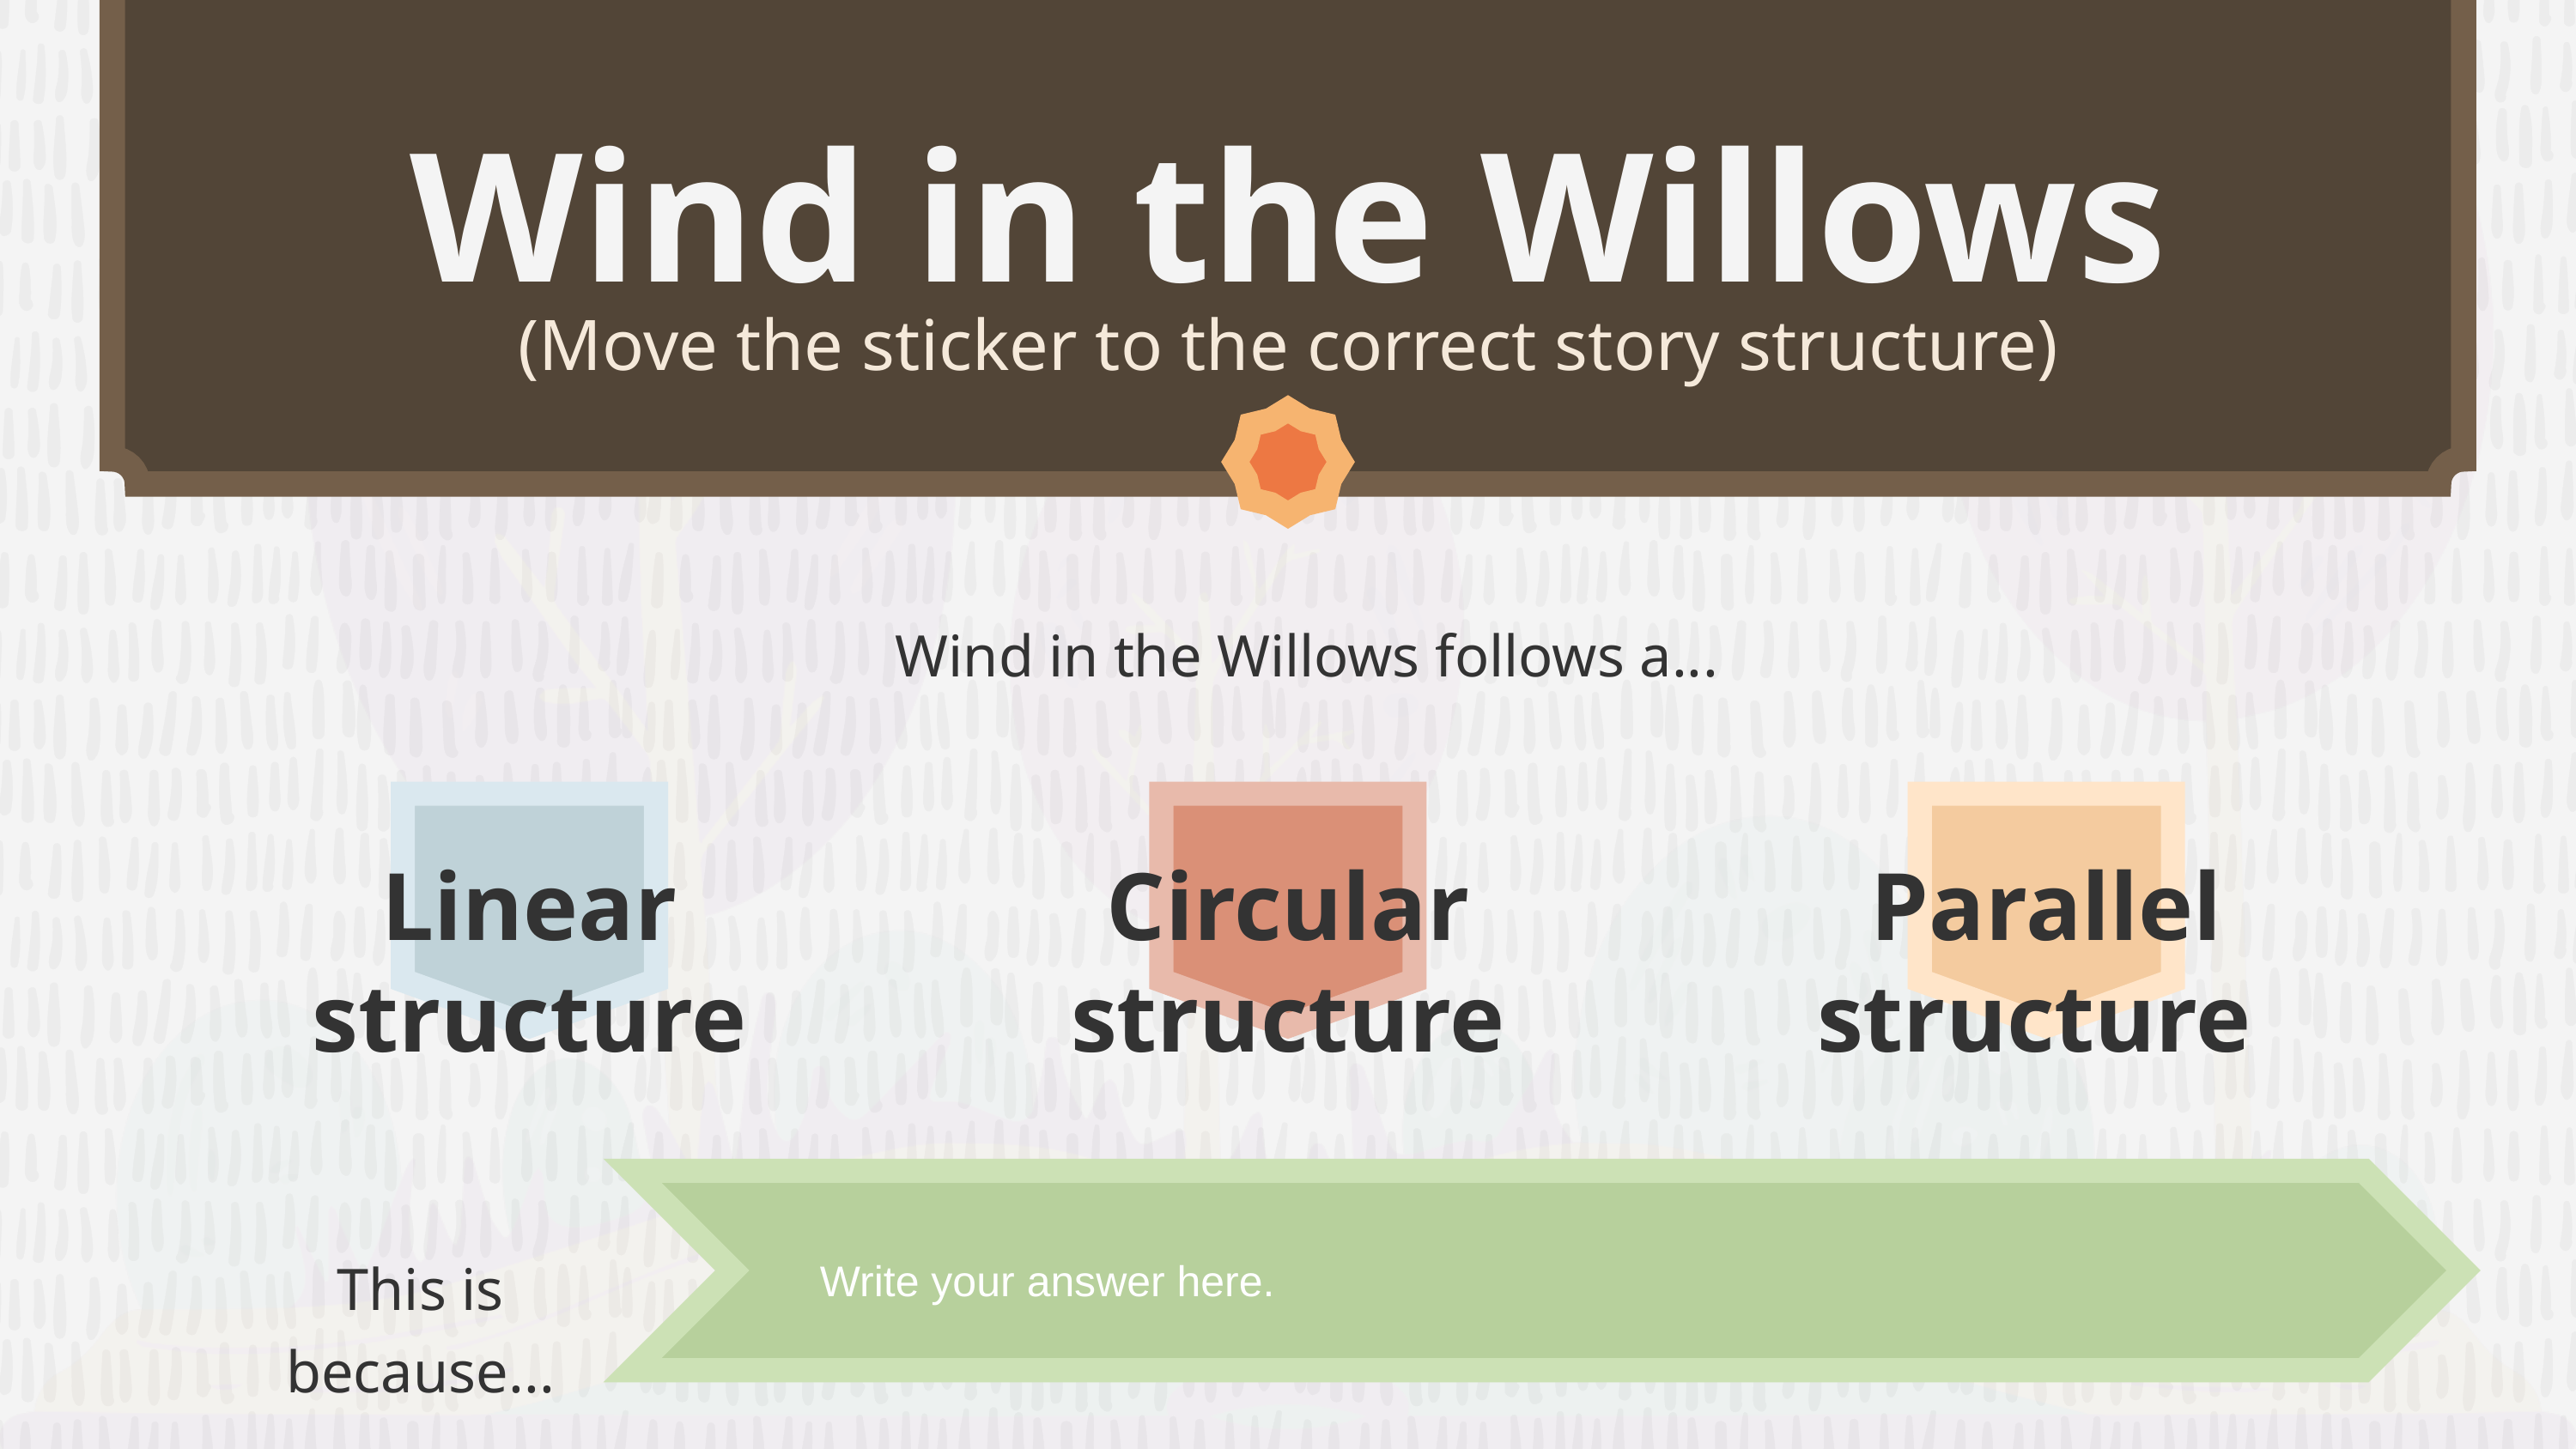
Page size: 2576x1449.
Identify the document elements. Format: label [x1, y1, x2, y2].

text_box [402, 785, 657, 1027]
text_box [1235, 409, 1341, 515]
text_box [0, 0, 2576, 1449]
text_box [1919, 785, 2173, 1027]
text_box [1161, 785, 1415, 1027]
text_box [112, 0, 2464, 485]
text_box [632, 1161, 2464, 1371]
